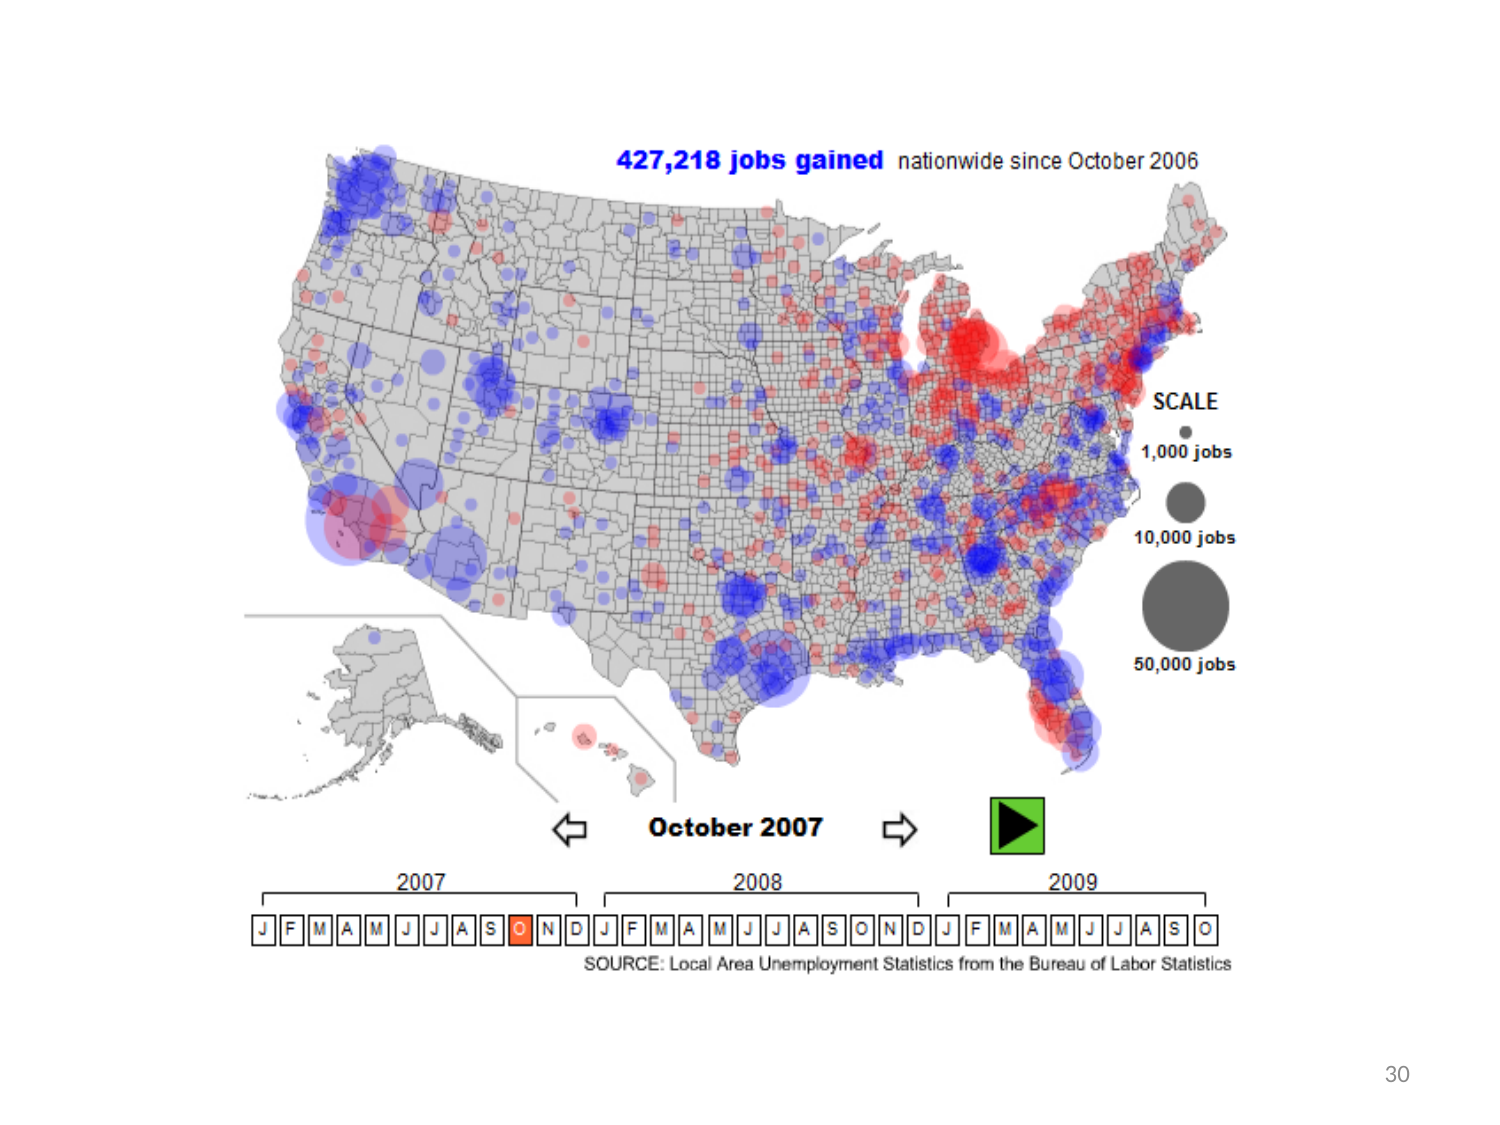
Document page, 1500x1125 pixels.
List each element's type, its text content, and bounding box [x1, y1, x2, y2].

slide_number 30 [1074, 1042, 1425, 1103]
picture [234, 140, 1265, 980]
